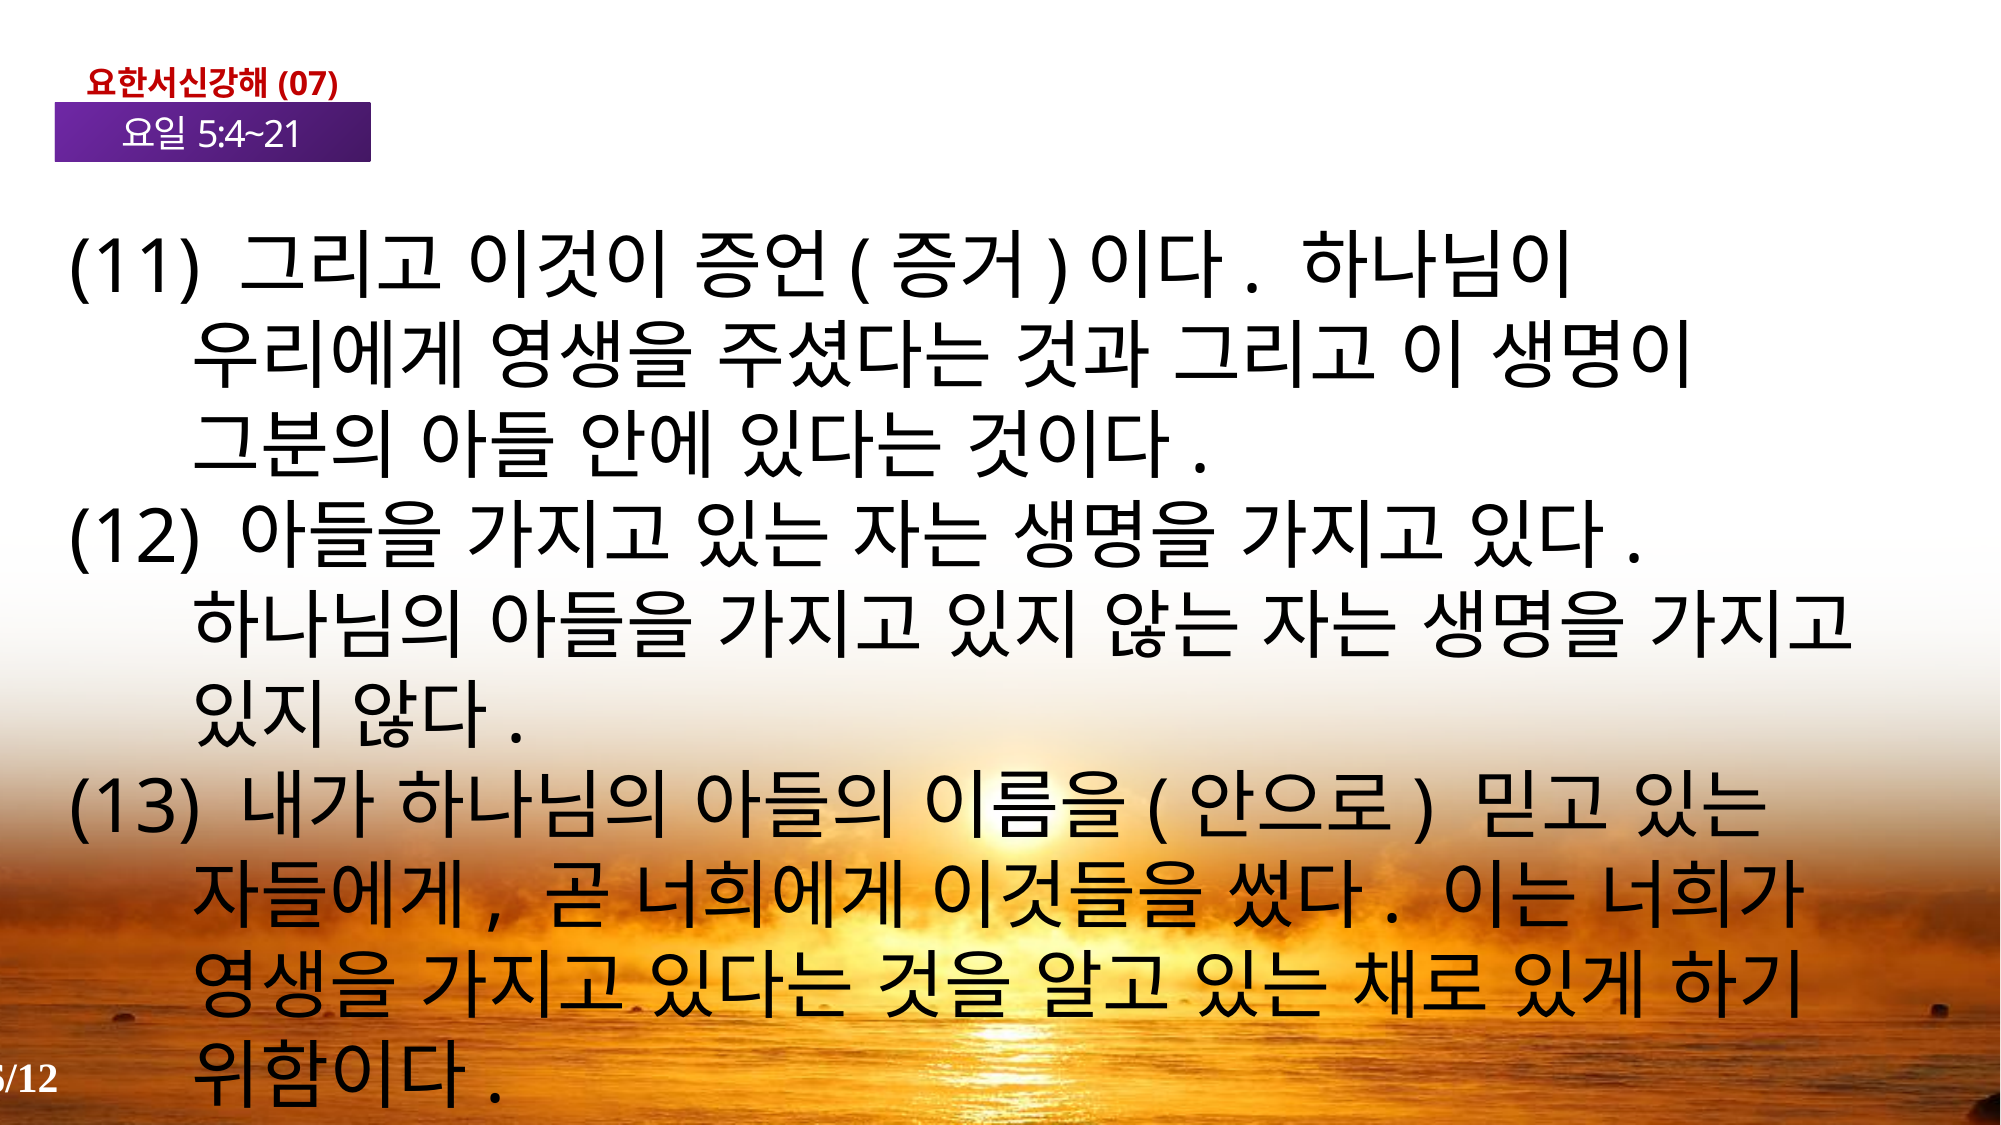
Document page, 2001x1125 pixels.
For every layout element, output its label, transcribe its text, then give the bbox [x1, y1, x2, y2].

picture [44, 1078, 54, 1087]
picture [0, 0, 2001, 1125]
text_box (11) 그리고 이것이 증언(증거)이다. 하나님이 우리에게 영생을 주셨다는 것과 그리고 이 생명이 그분의 아들 안에 있다는 것이다. (12) 아들을 가지고 있는 자는 생명을 가지고 있다. 하나님의 아들을 가지고 있지 않는 자는 생명을 가지고 있지 않다. (13) 내가 하나님의 아들의 이름을(안으로) 믿고 있는 자들에게, 곧 너희에게 이것들을 썼다. 이는 너희가 영생을 가지고 있다는 것을 알고 있는 채로 있게 하기 위함이다. [54, 209, 1875, 1125]
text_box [54, 50, 371, 163]
